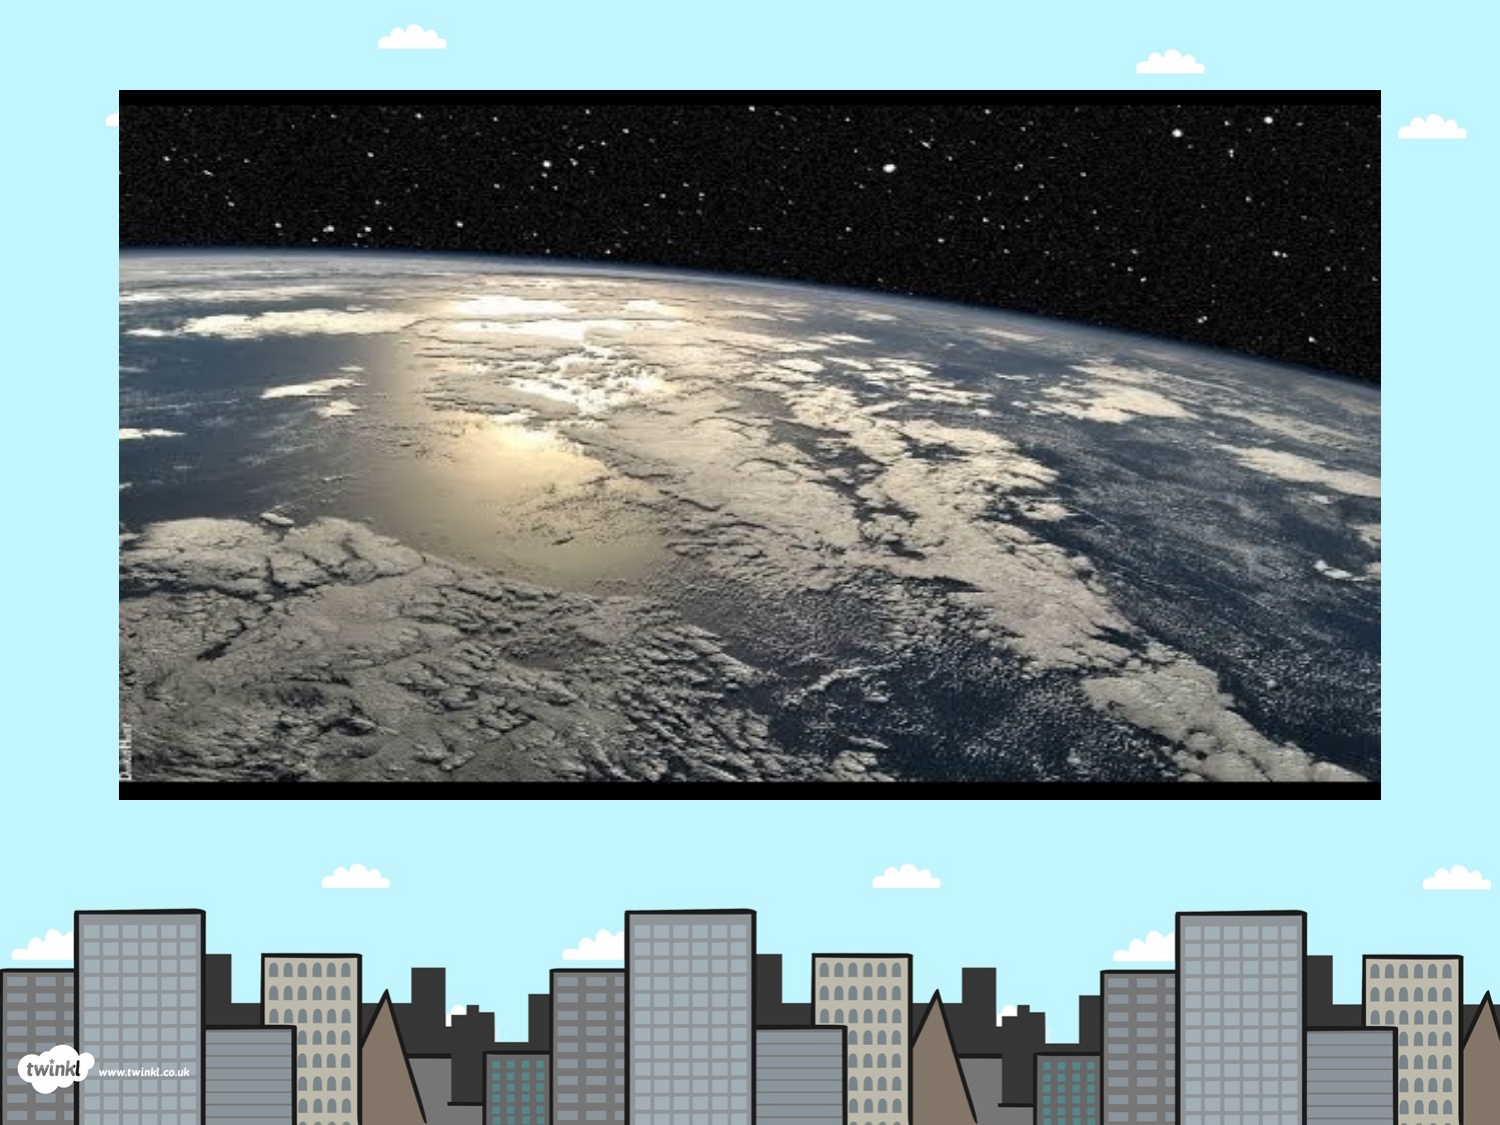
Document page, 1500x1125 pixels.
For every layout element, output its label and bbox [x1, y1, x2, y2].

picture [0, 0, 1500, 1125]
list [118, 89, 1382, 801]
